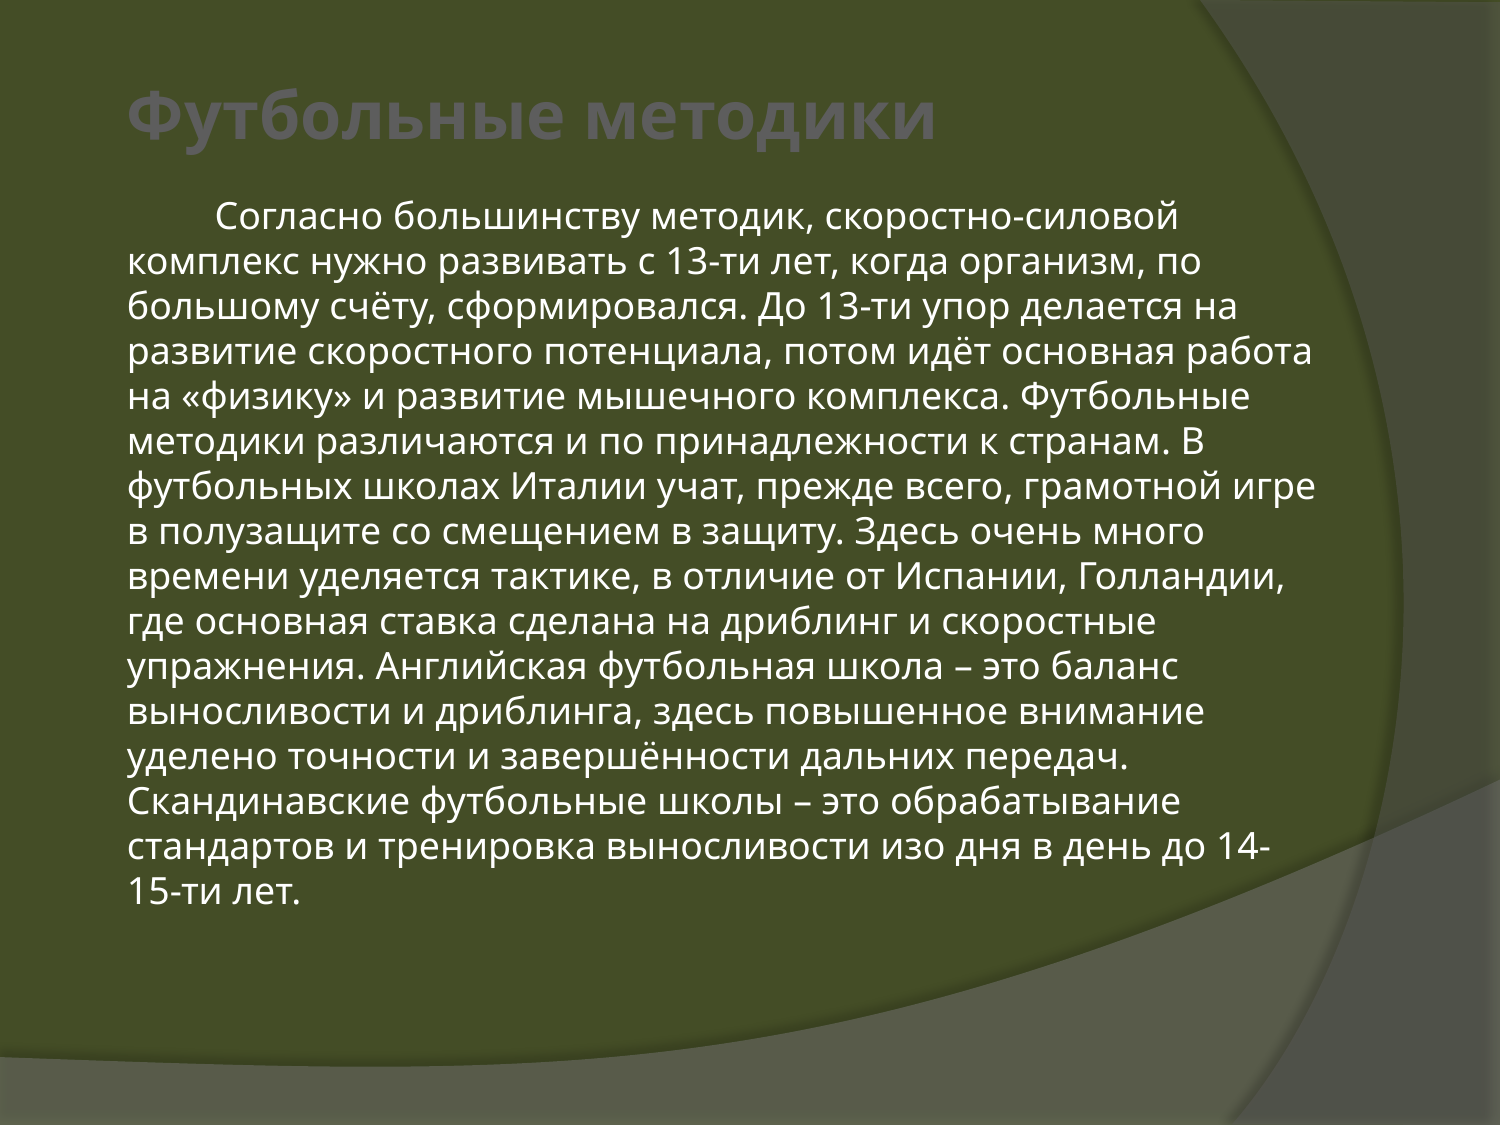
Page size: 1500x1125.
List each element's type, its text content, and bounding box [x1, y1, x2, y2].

text_box Согласно большинству методик, скоростно-силовой комплекс нужно развивать с 13-ти лет, когда организм, по большому счёту, сформировался. До 13-ти упор делается на развитие скоростного потенциала, потом идёт основная работа на «физику» и развитие мышечного комплекса. Футбольные методики различаются и по принадлежности к странам. В футбольных школах Италии учат, прежде всего, грамотной игре в полузащите со смещением в защиту. Здесь очень много времени уделяется тактике, в отличие от Испании, Голландии, где основная ставка сделана на дриблинг и скоростные упражнения. Английская футбольная школа – это баланс выносливости и дриблинга, здесь повышенное внимание уделено точности и завершённости дальних передач. Скандинавские футбольные школы – это обрабатывание стандартов и тренировка выносливости изо дня в день до 14-15-ти лет. [112, 184, 1341, 920]
text_box Футбольные методики [112, 65, 1282, 161]
